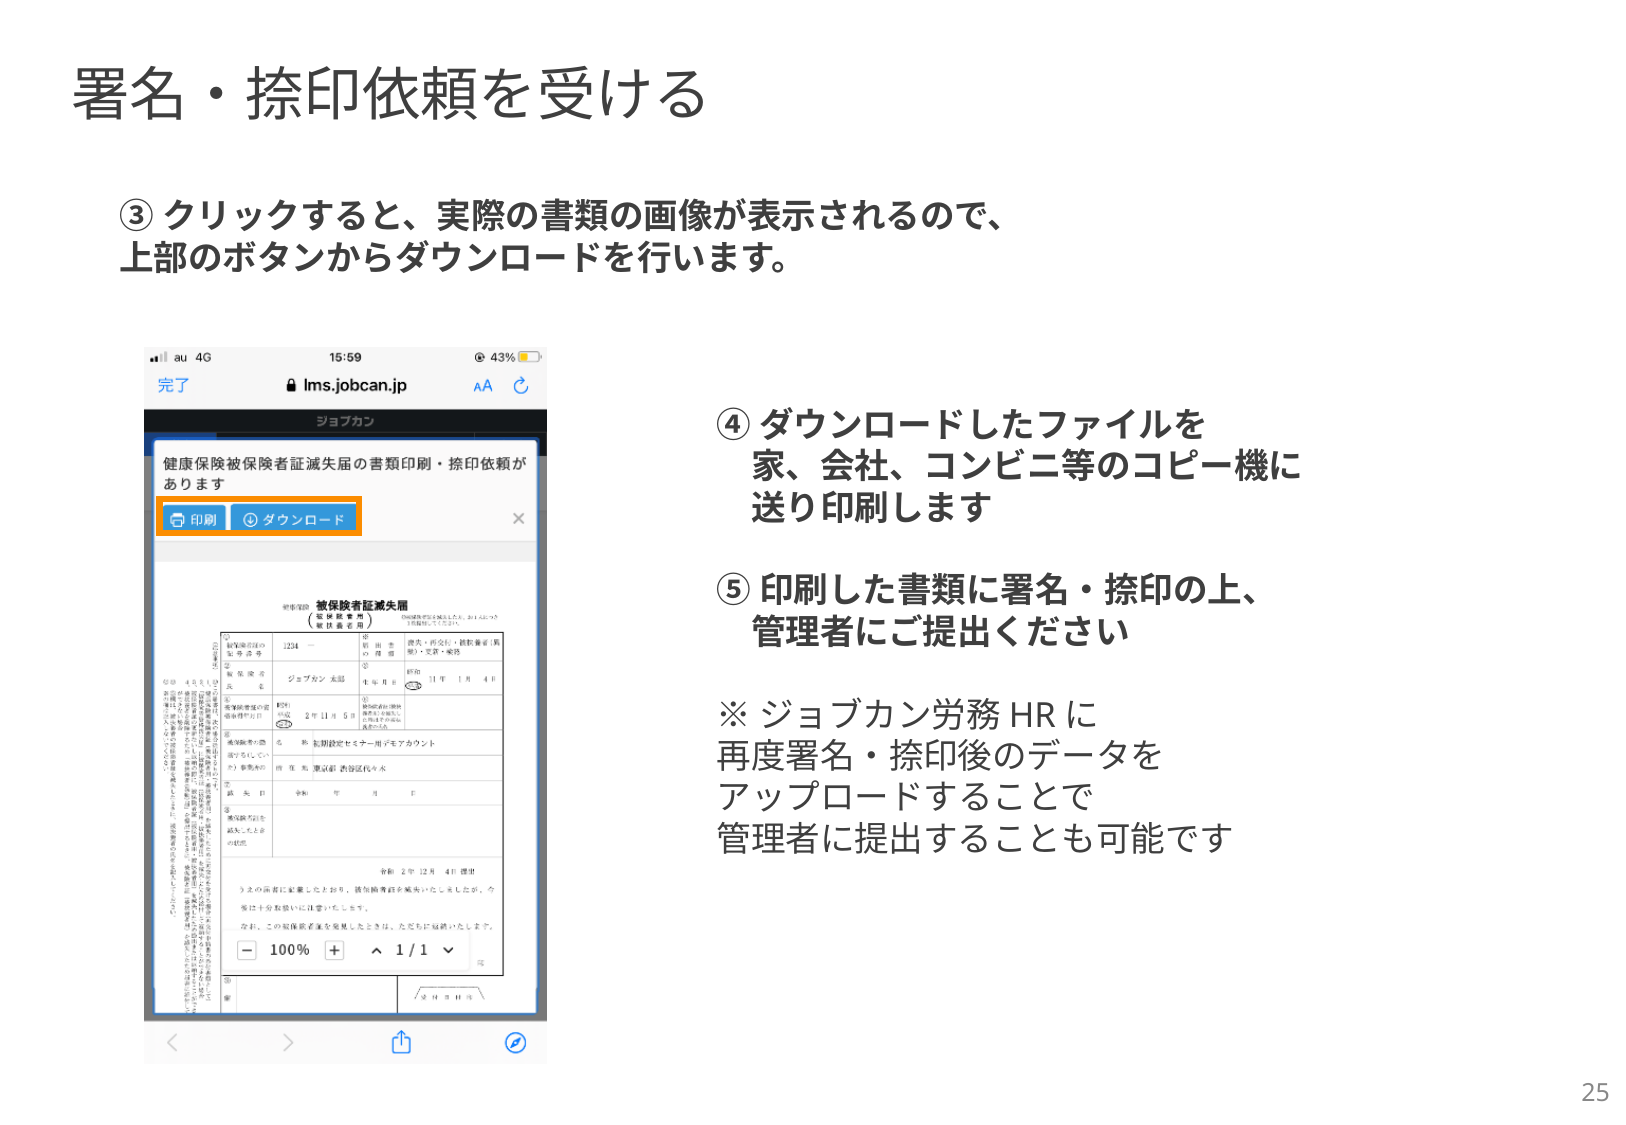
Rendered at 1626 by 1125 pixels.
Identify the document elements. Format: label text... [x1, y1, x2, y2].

text_box 署名・捺印依頼を受ける [56, 49, 1074, 135]
text_box ③クリックすると、実際の書類の画像が表示されるので、 上部のボタンからダウンロードを行います。 [104, 187, 1111, 285]
text_box ④ダウンロードしたファイルを 家、会社、コンビニ等のコピー機に 送り印刷します ⑤印刷した書類に署名・捺印の上、 管理者にご提出ください ※ジョブカン労務HRに 再度署名・捺印後のデータを アップロードすることで 管理者に提出することも可能です [701, 395, 1353, 866]
picture [143, 347, 547, 1065]
slide_number 25 [1259, 1063, 1625, 1124]
